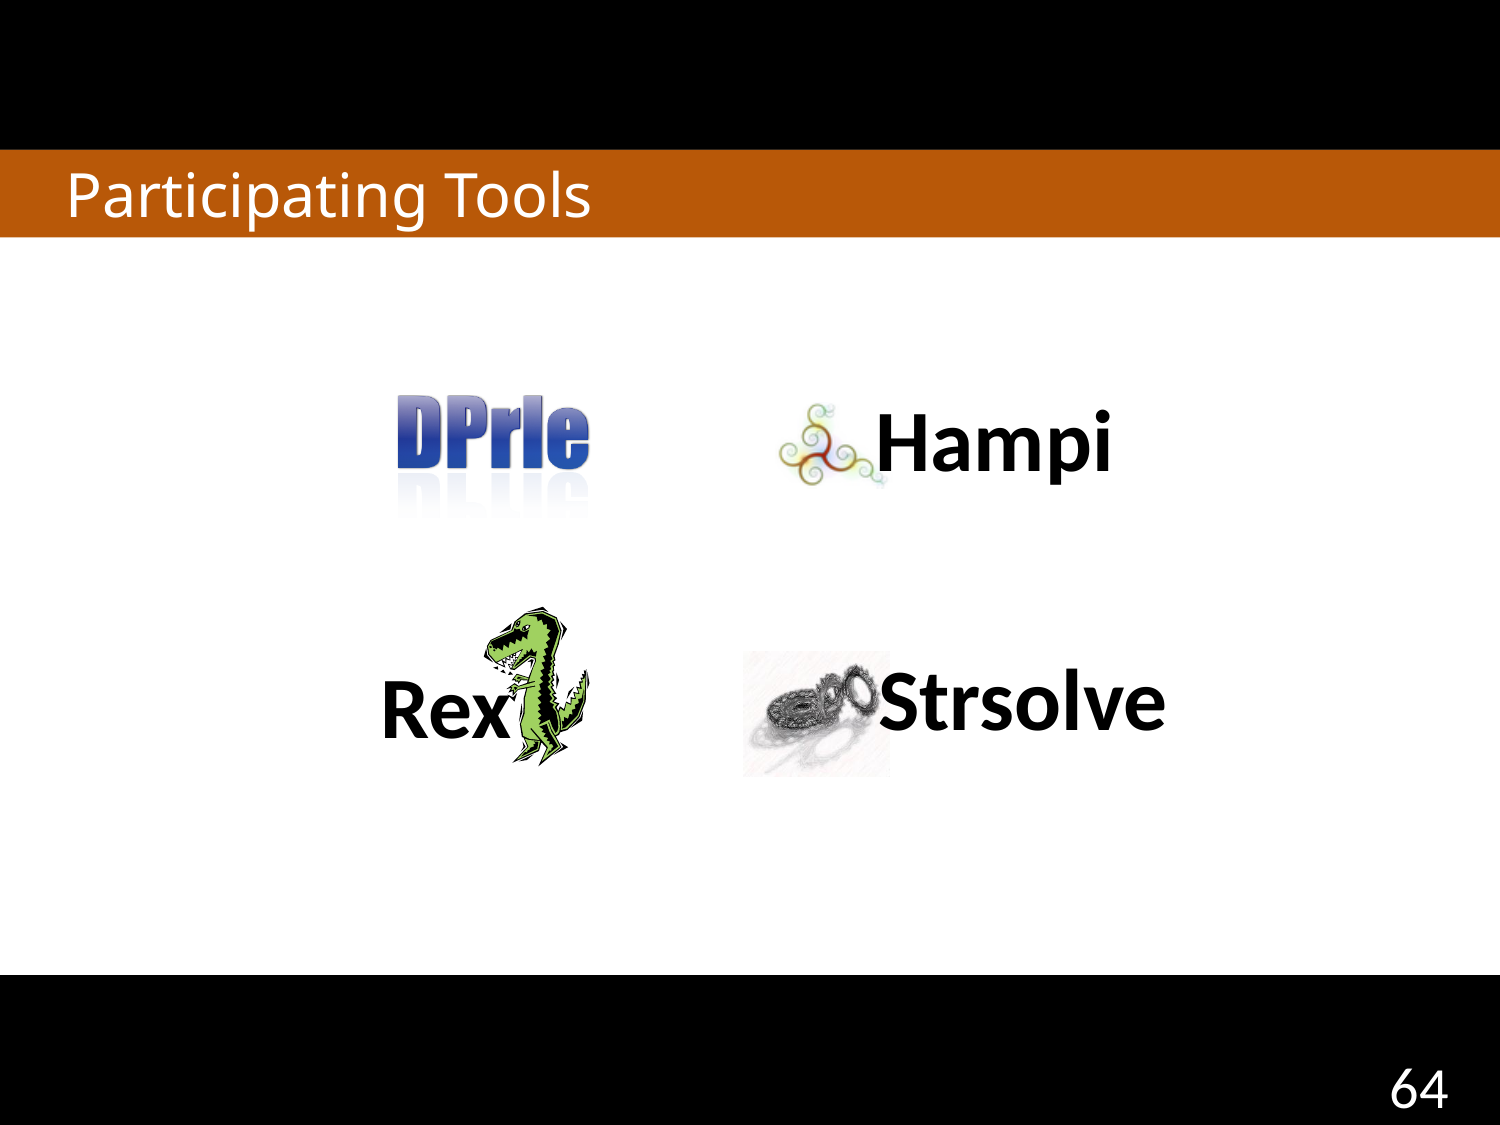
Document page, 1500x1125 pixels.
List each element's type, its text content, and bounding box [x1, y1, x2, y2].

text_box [365, 606, 590, 767]
text_box Strsolve [863, 635, 1183, 756]
picture [380, 394, 600, 518]
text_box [765, 375, 1131, 498]
title Participating Tools [50, 148, 1500, 238]
slide_number 64 [1374, 1042, 1500, 1103]
picture [743, 651, 890, 777]
